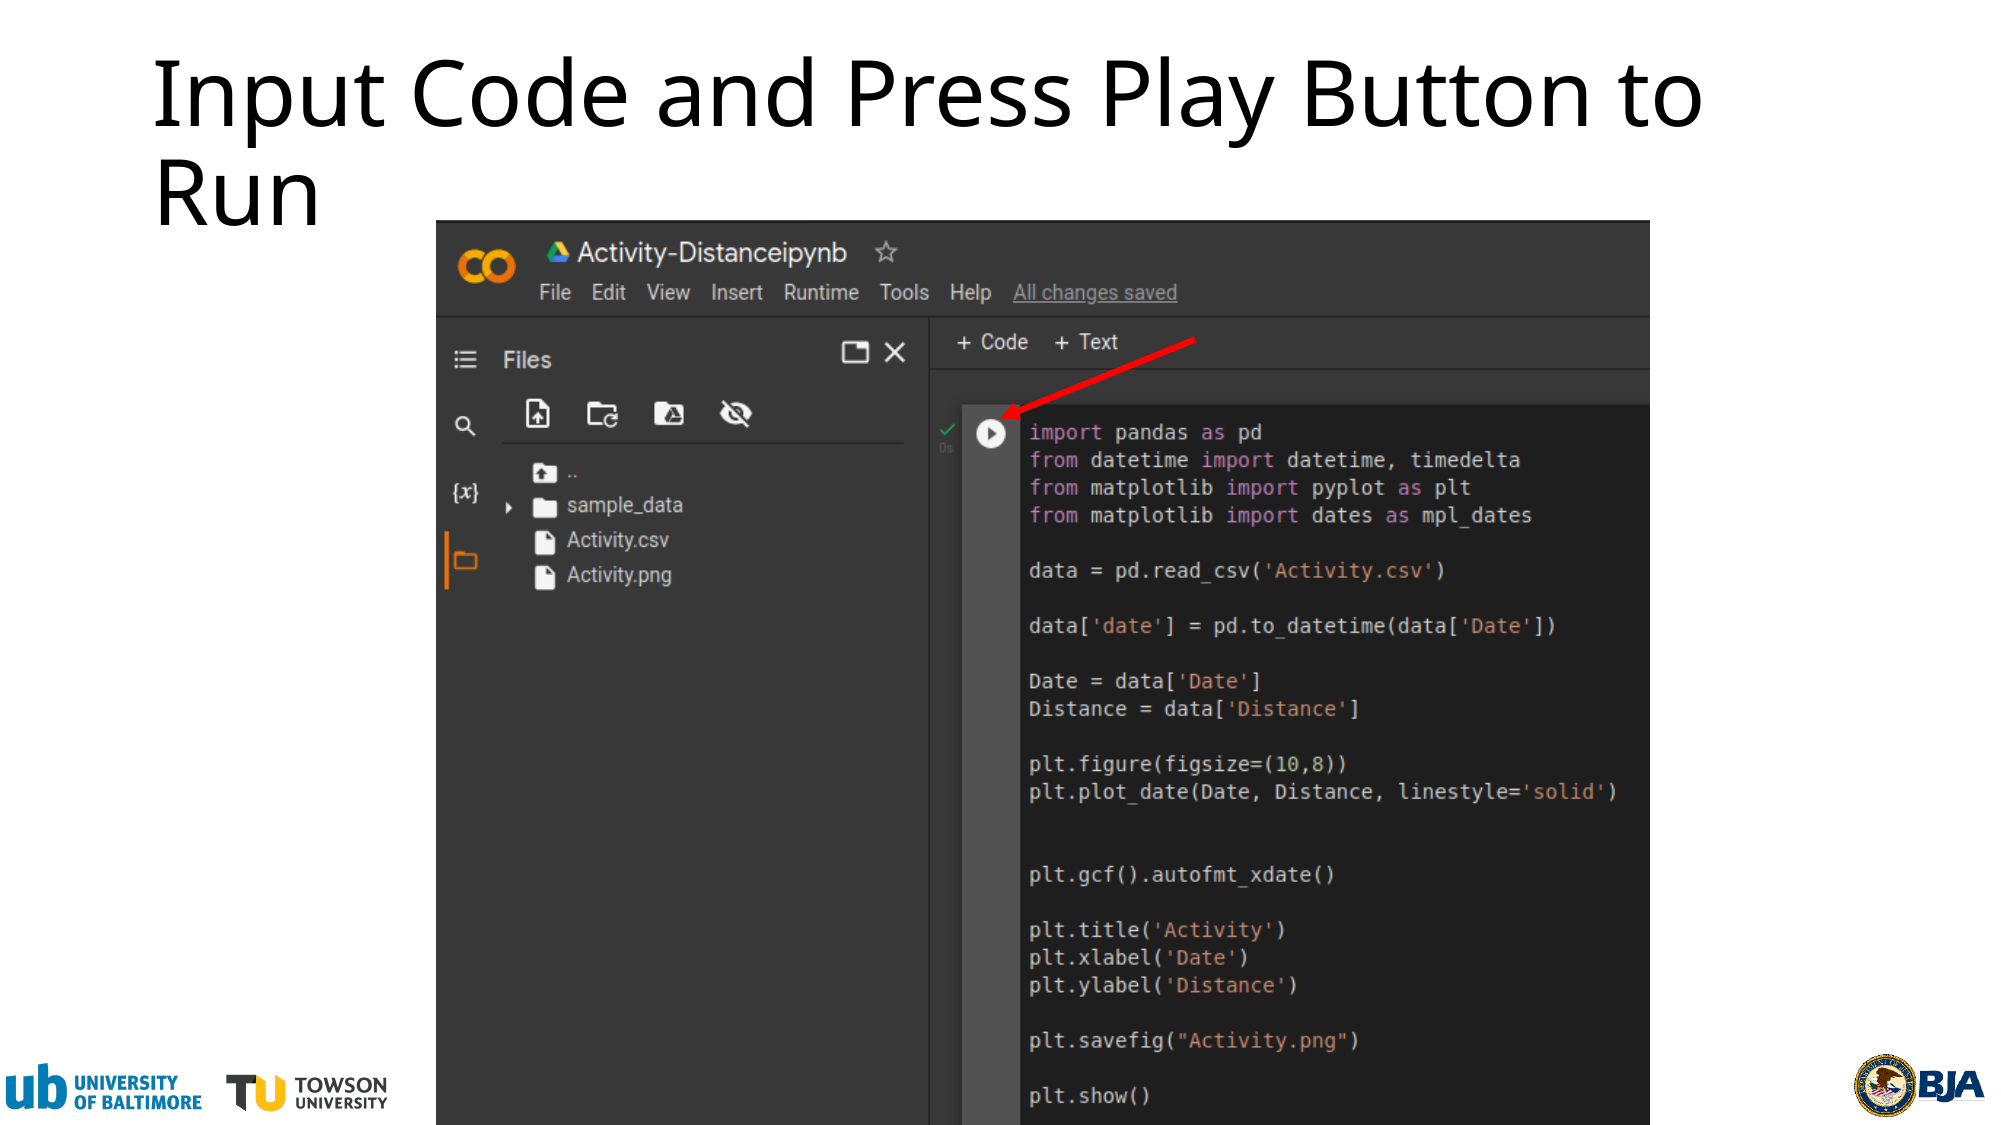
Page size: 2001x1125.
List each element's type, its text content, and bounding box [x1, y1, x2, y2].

picture [1854, 1054, 1986, 1117]
title Input Code and Press Play Button to Run [137, 37, 1863, 256]
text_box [999, 339, 1196, 419]
picture [436, 220, 1650, 1125]
picture [0, 1031, 407, 1125]
